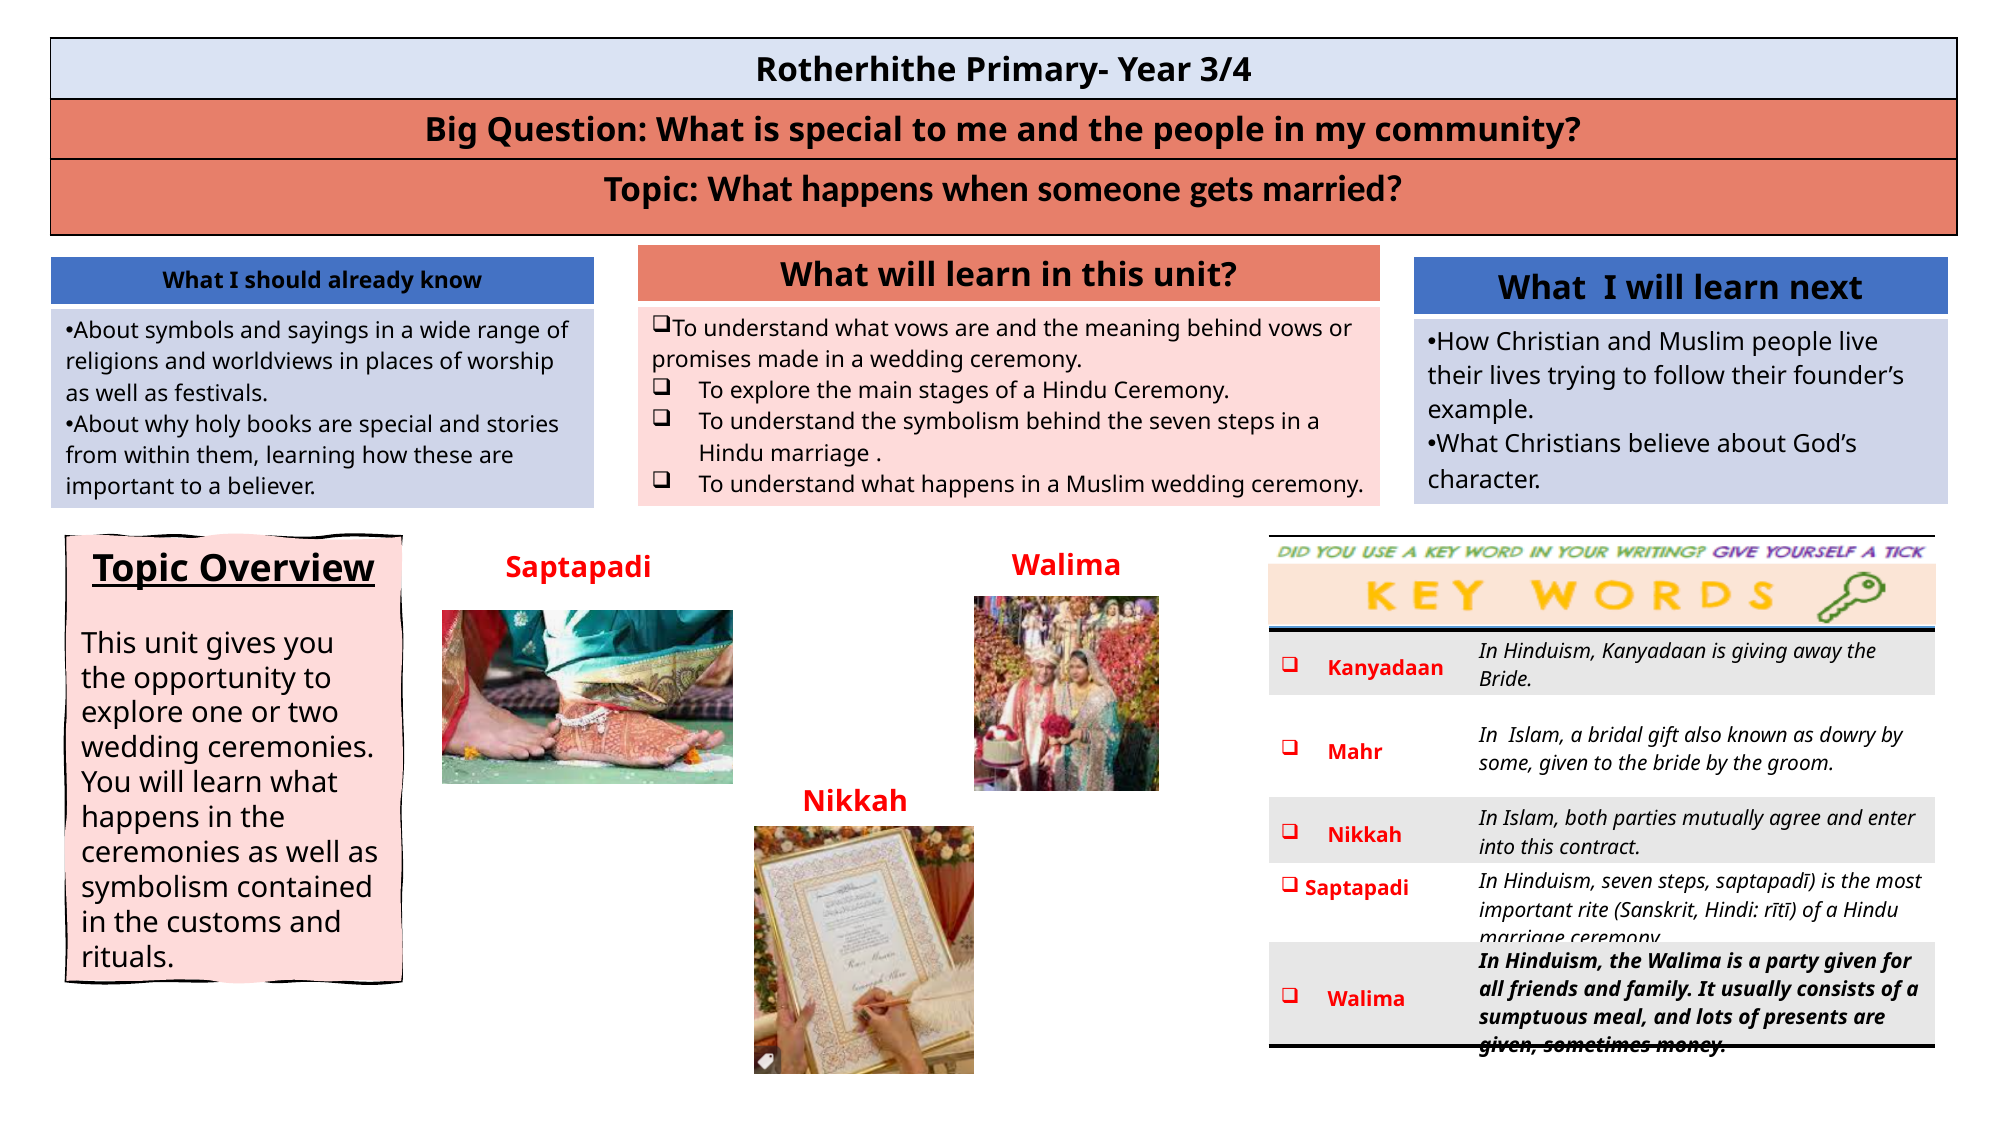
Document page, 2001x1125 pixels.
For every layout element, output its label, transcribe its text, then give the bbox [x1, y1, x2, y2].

table_cell About symbols and sayings in a wide range of religions and worldviews in places of worship as well as festivals. About why holy books are special and stories from within them, learning how these are important to a believer. [51, 309, 594, 508]
table_cell To understand what vows are and the meaning behind vows or promises made in a wedding ceremony. To explore the main stages of a Hindu Ceremony. To understand the symbolism behind the seven steps in a Hindu marriage . To understand what happens in a Muslim wedding ceremony. [638, 307, 1380, 506]
table_cell In Hinduism, Kanyadaan is giving away the Bride. [1467, 632, 1935, 695]
picture [754, 826, 974, 1074]
table_cell Saptapadi [1269, 863, 1467, 942]
table_header What will learn in this unit? [638, 245, 1380, 301]
table_cell Kanyadaan [1269, 632, 1467, 695]
table_cell How Christian and Muslim people live their lives trying to follow their founder’s example. What Christians believe about God’s character. [1414, 319, 1948, 504]
table_cell Nikkah [1269, 797, 1467, 863]
text_box Walima [905, 538, 1228, 589]
table_cell In Hinduism, the Walima is a party given for all friends and family. It usually consists of a sumptuous meal, and lots of presents are given, sometimes money. [1467, 942, 1935, 1044]
table_cell Mahr [1269, 695, 1467, 797]
table_cell Big Question: What is special to me and the people in my community? [51, 100, 1956, 158]
table_cell In Islam, both parties mutually agree and enter into this contract. [1467, 797, 1935, 863]
table_header Rotherhithe Primary- Year 3/4 [51, 39, 1956, 98]
picture [442, 610, 733, 784]
table_cell Walima [1269, 942, 1467, 1044]
table_cell In Hinduism, seven steps, saptapadī) is the most important rite (Sanskrit, Hindi: rītī) of a Hindu marriage ceremony. [1467, 863, 1935, 942]
picture [974, 596, 1159, 791]
table_header What I will learn next [1414, 257, 1948, 314]
picture [1268, 537, 1936, 626]
text_box Topic Overview This unit gives you the opportunity to explore one or two wedding ceremonies. You will learn what happens in the ceremonies as well as symbolism contained in the customs and rituals. [64, 533, 404, 985]
text_box Nikkah [730, 774, 981, 825]
table_cell Topic: What happens when someone gets married? [51, 160, 1956, 234]
table_header What I should already know [51, 257, 594, 304]
text_box Saptapadi [440, 541, 718, 591]
table_cell In Islam, a bridal gift also known as dowry by some, given to the bride by the groom. [1467, 695, 1935, 797]
